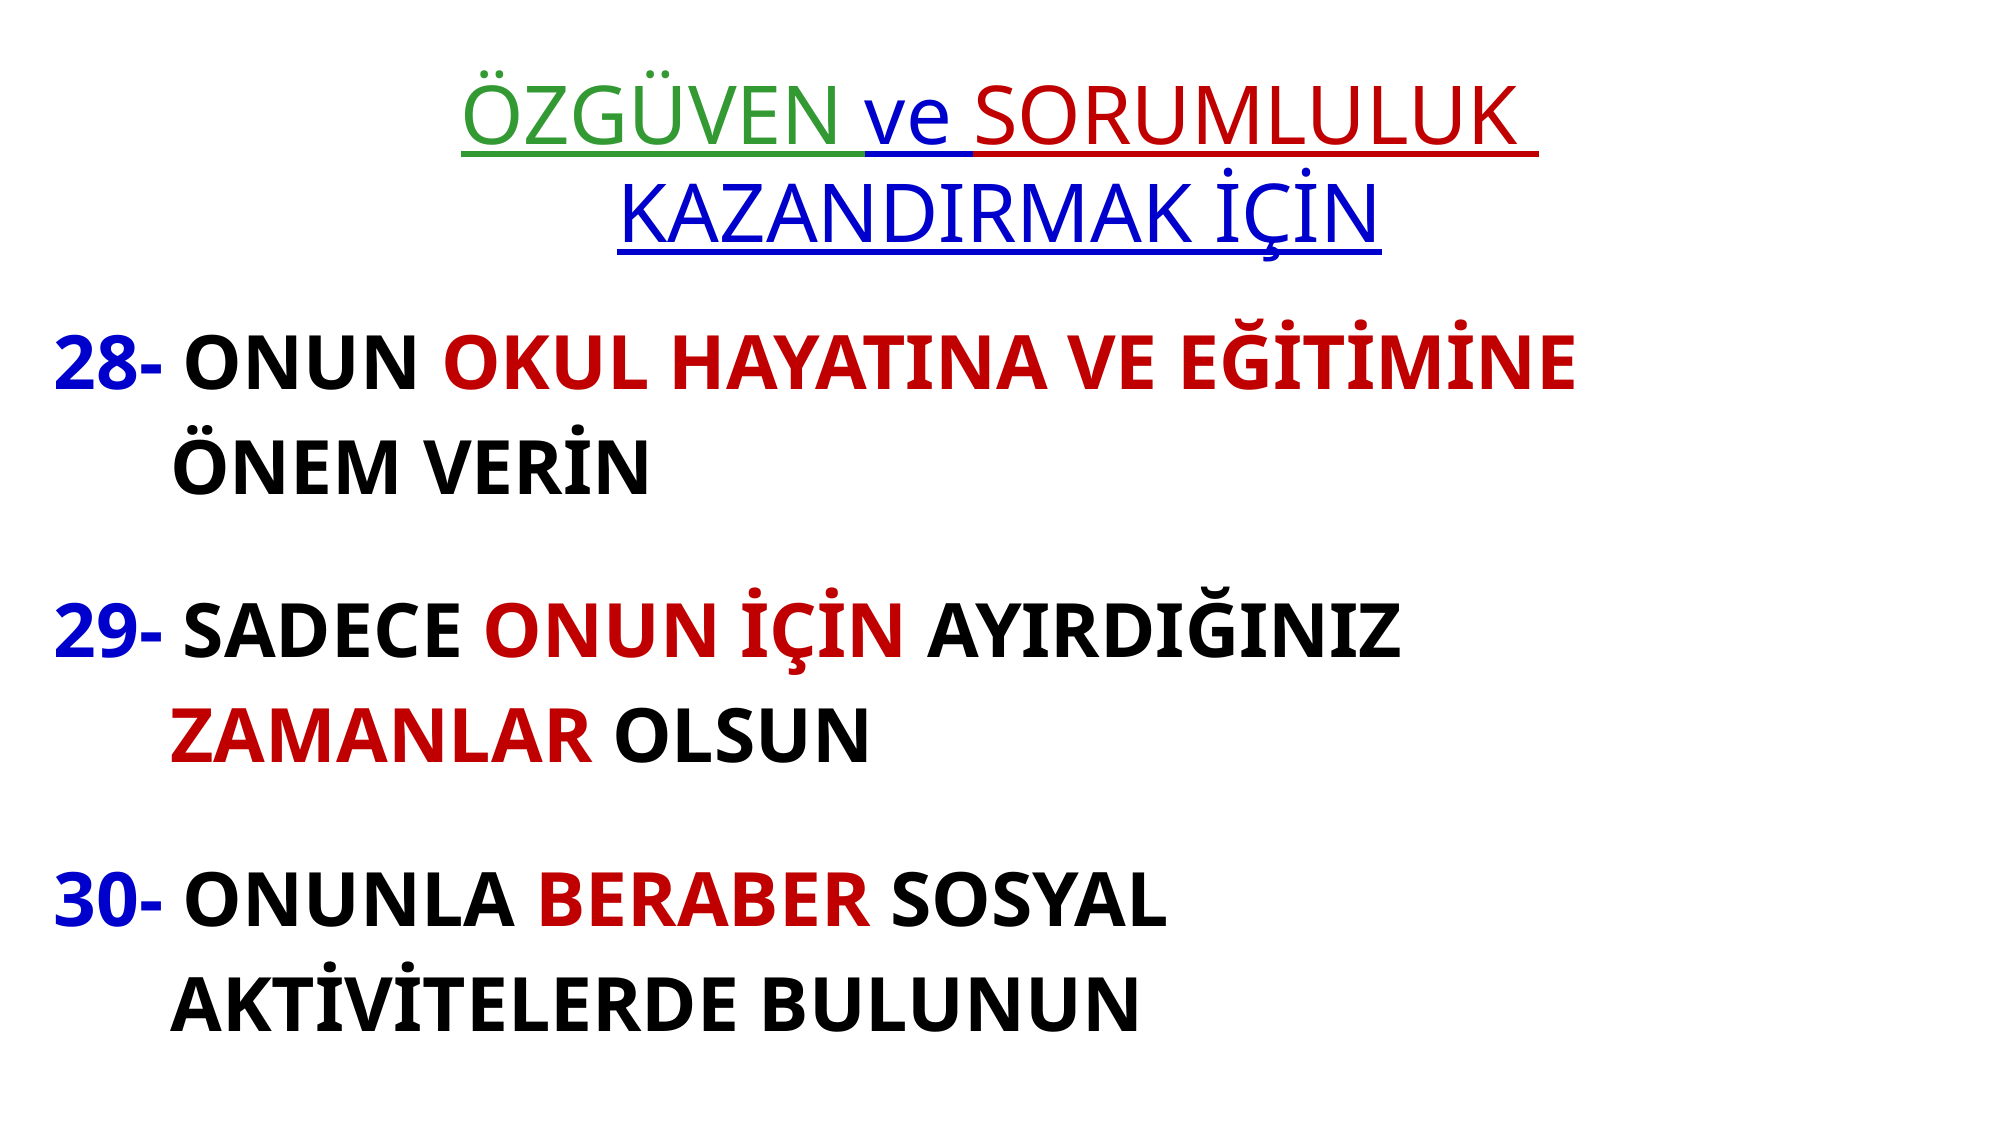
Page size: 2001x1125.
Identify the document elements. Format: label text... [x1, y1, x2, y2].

title ÖZGÜVEN ve SORUMLULUK KAZANDIRMAK İÇİN [99, 45, 1900, 278]
list 28- ONUN OKUL HAYATINA VE EĞİTİMİNE ÖNEM VERİN 29- SADECE ONUN İÇİN AYIRDIĞINIZ ZAMANLAR OLSUN 30- ONUNLA BERABER SOSYAL AKTİVİTELERDE BULUNUN [38, 306, 1950, 1077]
